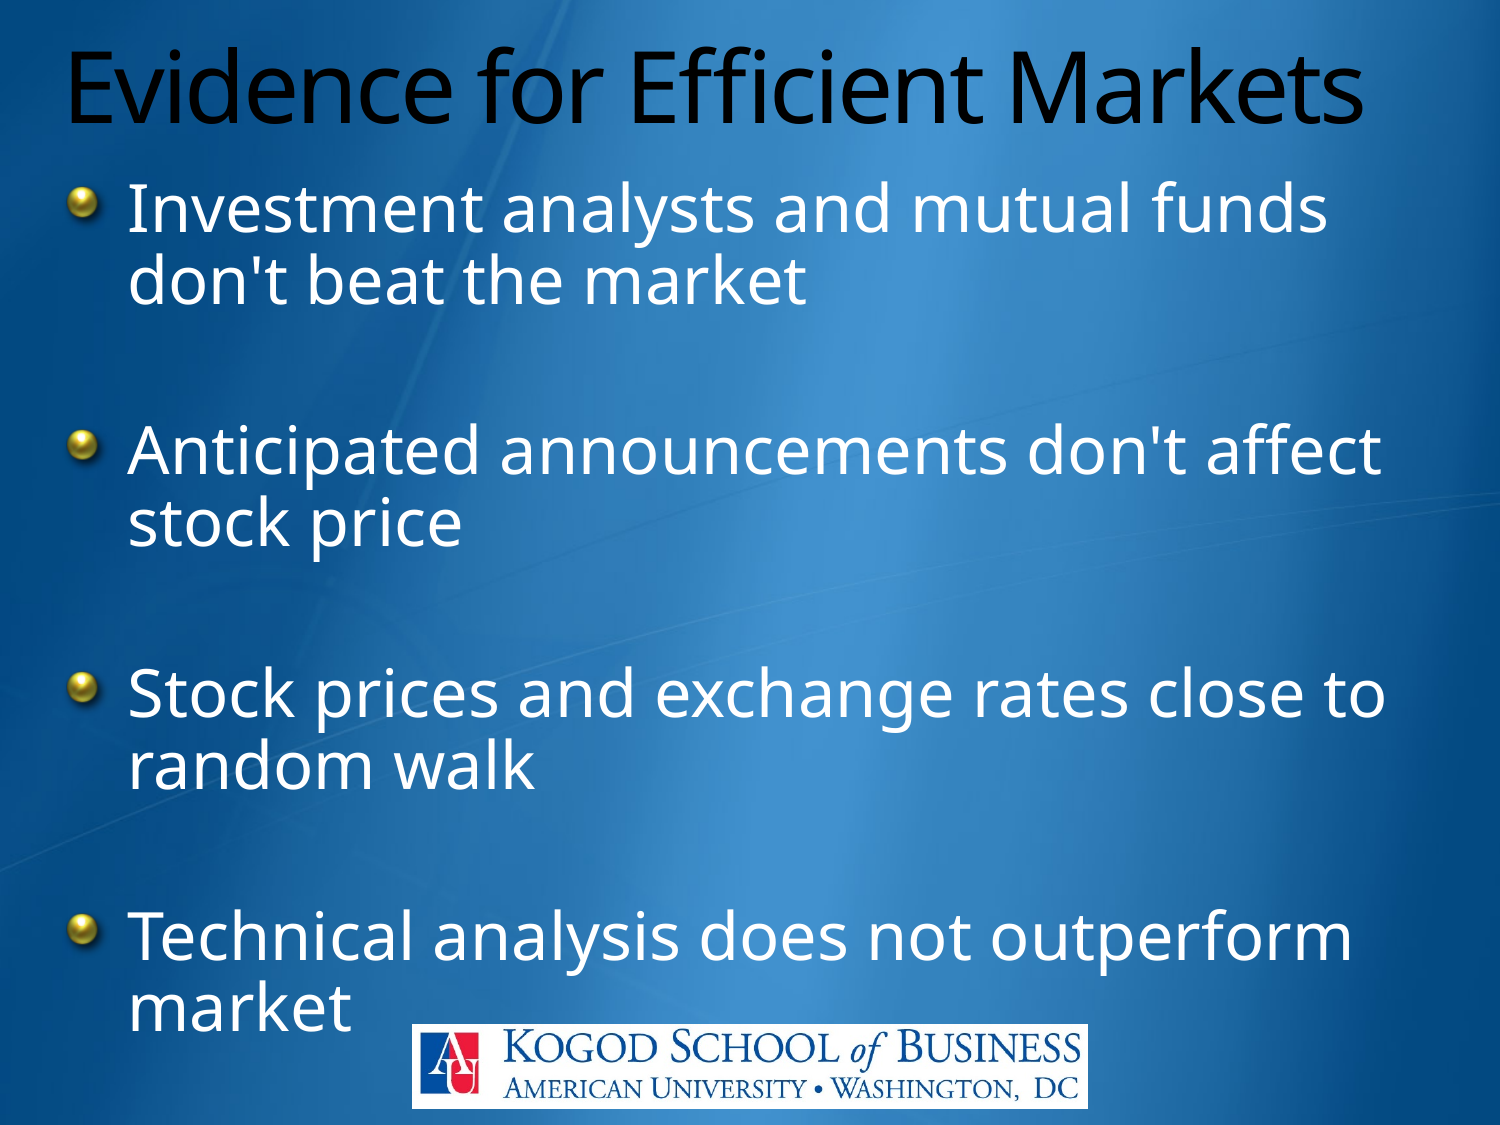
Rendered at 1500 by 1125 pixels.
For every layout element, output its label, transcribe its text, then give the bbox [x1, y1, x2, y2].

title Evidence for Efficient Markets [62, 37, 1438, 147]
list Investment analysts and mutual funds don't beat the market Anticipated announcements don't affect stock price Stock prices and exchange rates close to random walk Technical analysis does not outperform market [62, 174, 1438, 1072]
picture [0, 0, 1500, 1125]
